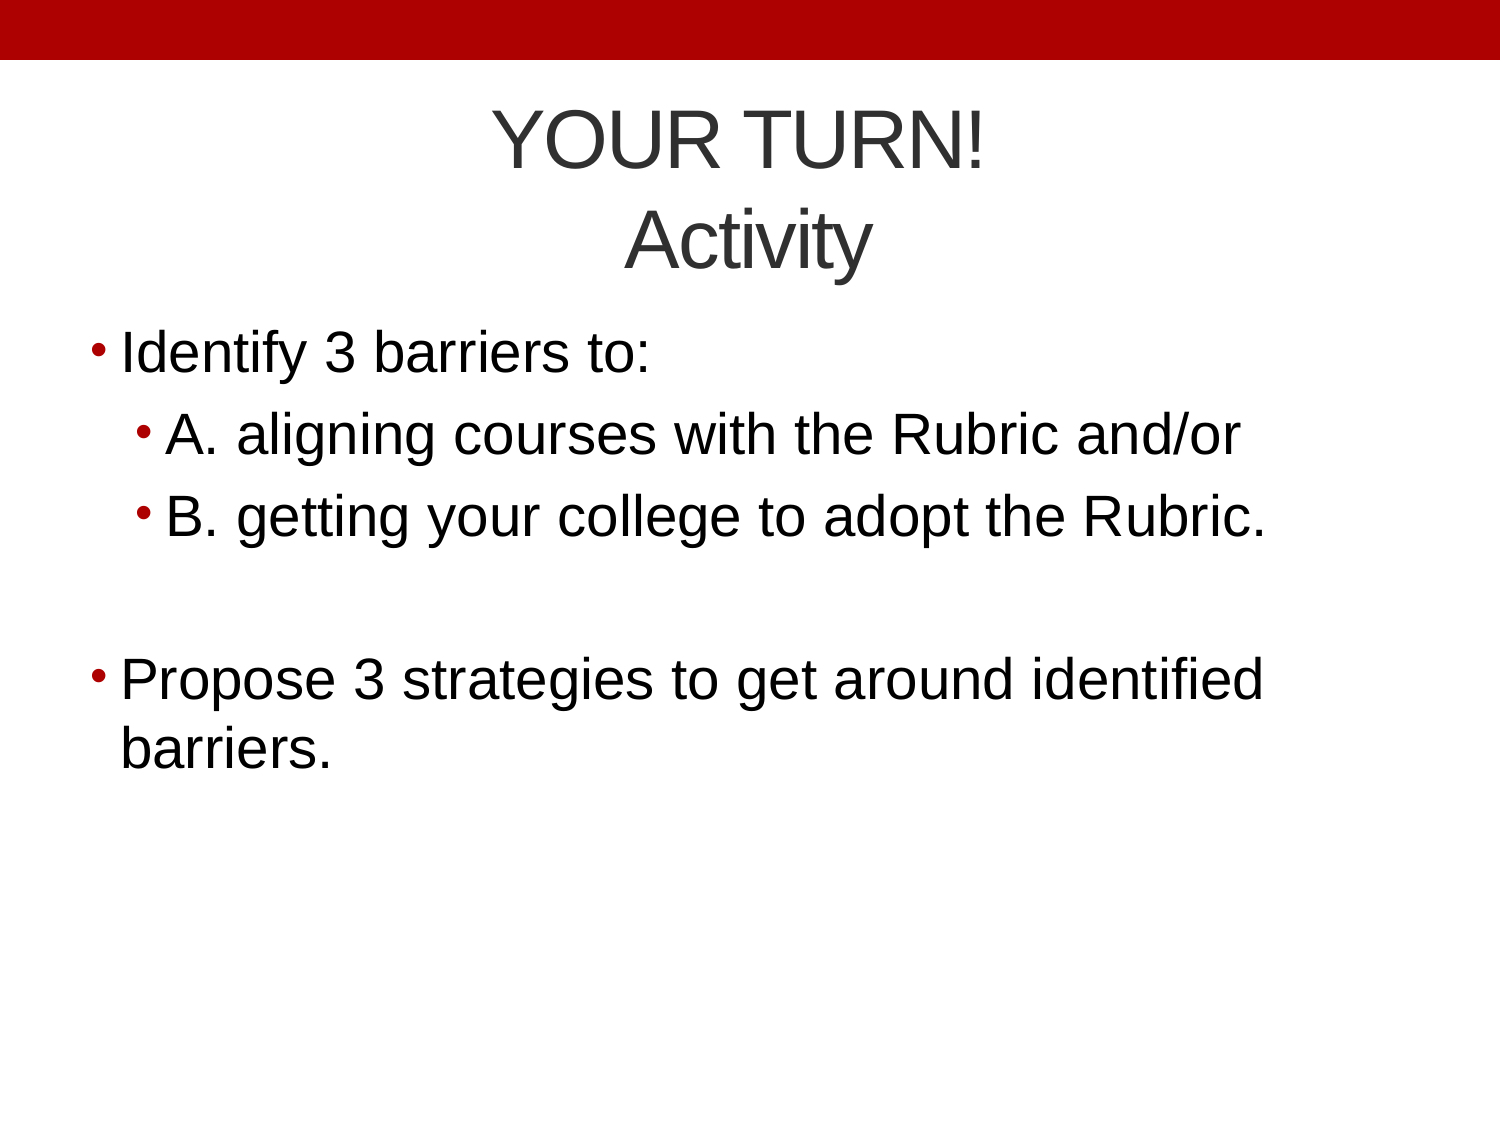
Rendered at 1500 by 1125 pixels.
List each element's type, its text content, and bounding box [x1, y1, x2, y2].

title YOUR TURN! Activity [75, 87, 1425, 284]
list Identify 3 barriers to: A. aligning courses with the Rubric and/or B. getting your college to adopt the Rubric. Propose 3 strategies to get around identified barriers. [75, 307, 1425, 1063]
